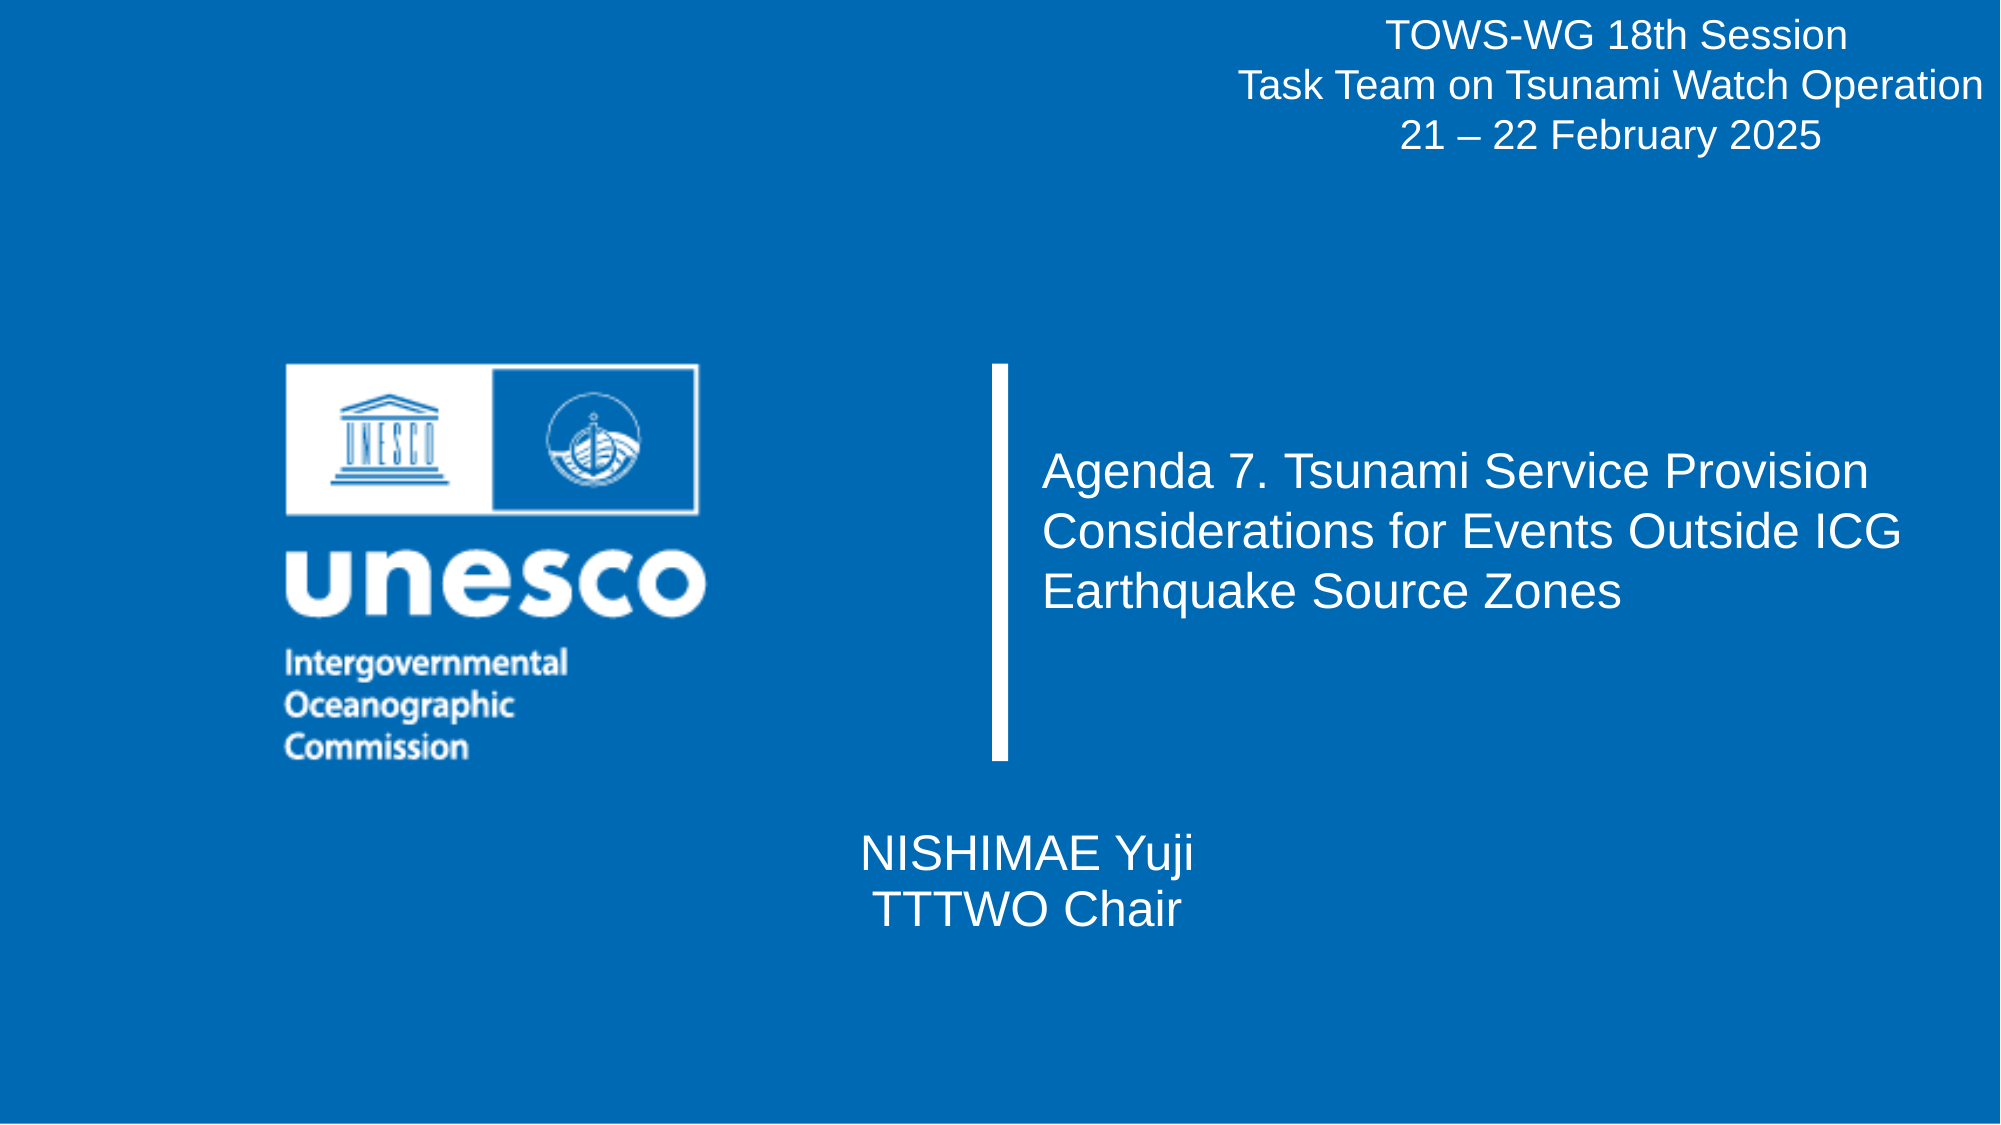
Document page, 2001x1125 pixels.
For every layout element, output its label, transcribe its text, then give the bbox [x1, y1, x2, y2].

text_box TOWS-WG 18th Session Task Team on Tsunami Watch Operation 21 – 22 February 2025 [1222, 0, 2000, 165]
subtitle NISHIMAE Yuji TTTWO Chair [735, 817, 1319, 1090]
text_box Agenda 7. Tsunami Service Provision Considerations for Events Outside ICG Earthquake Source Zones [1027, 431, 1981, 627]
picture [254, 332, 734, 793]
